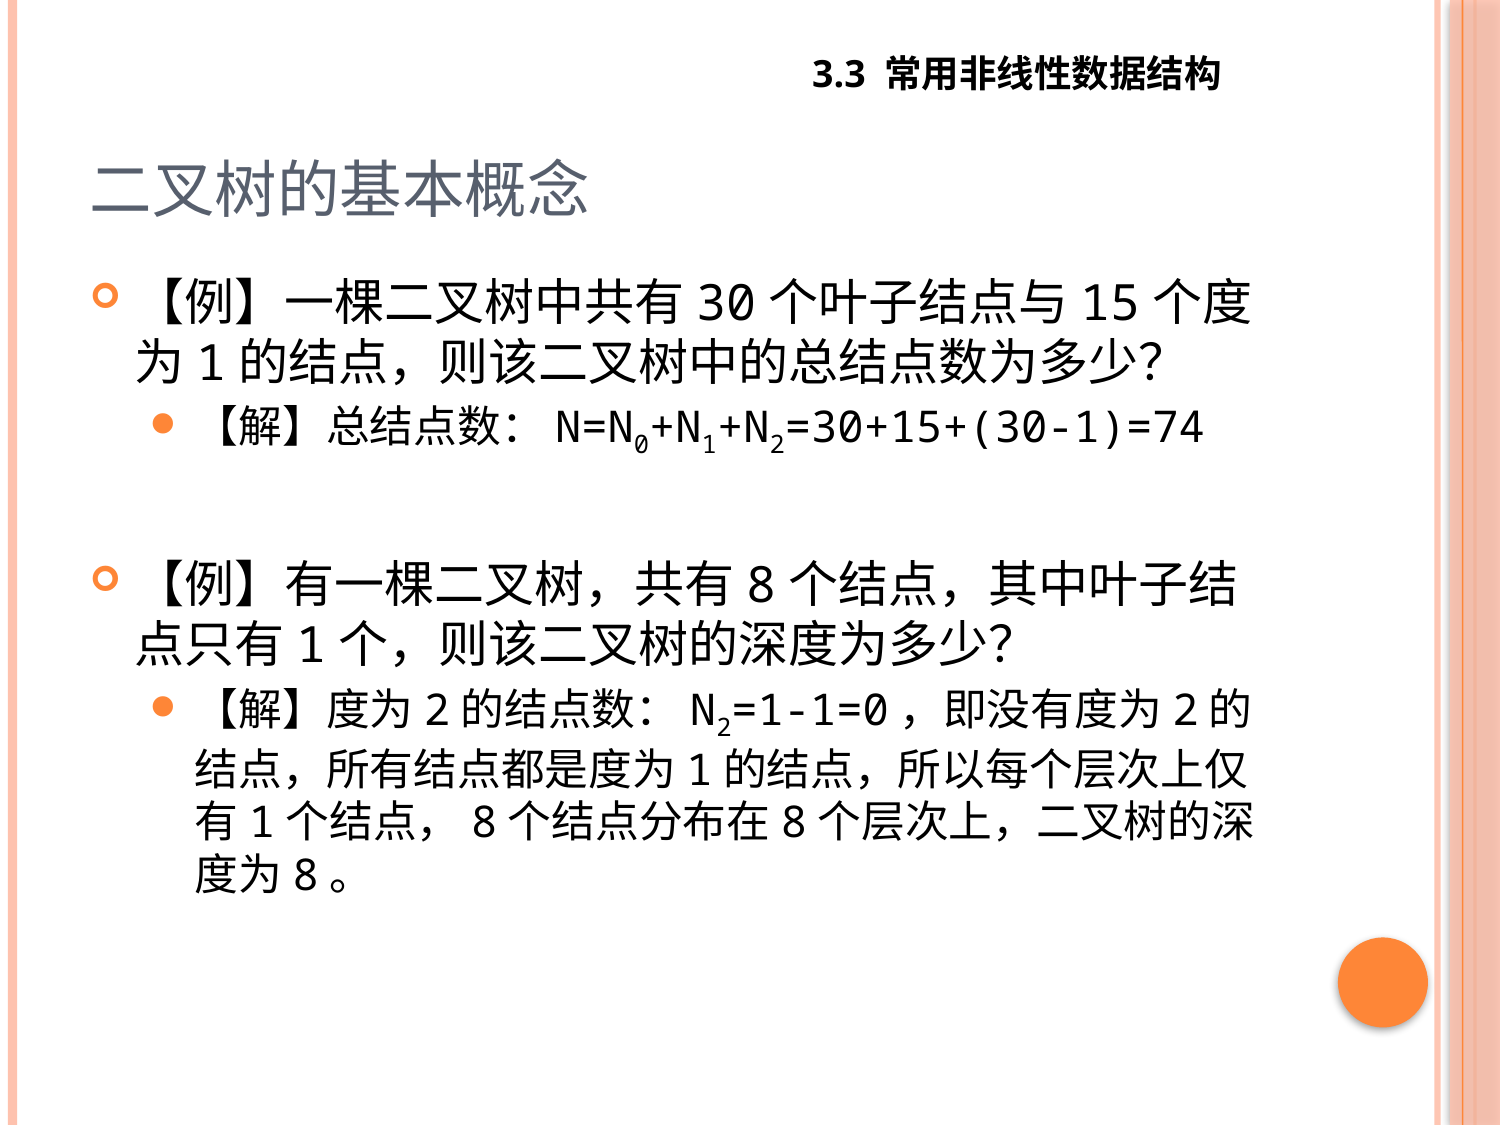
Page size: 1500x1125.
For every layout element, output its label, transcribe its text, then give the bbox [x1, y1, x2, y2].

title 二叉树的基本概念 [75, 45, 1300, 233]
text_box 3.3 常用非线性数据结构 [797, 42, 1424, 103]
list 【例】一棵二叉树中共有30个叶子结点与15个度为1的结点，则该二叉树中的总结点数为多少？ 【解】总结点数：N=N0+N1+N2=30+15+(30-1)=74 【例】有一棵二叉树，共有8个结点，其中叶子结点只有1个，则该二叉树的深度为多少？ 【解】度为2的结点数：N2=1-1=0，即没有度为2的结点，所有结点都是度为1的结点，所以每个层次上仅有1个结点，8个结点分布在8个层次上，二叉树的深度为8。 [75, 262, 1300, 1062]
